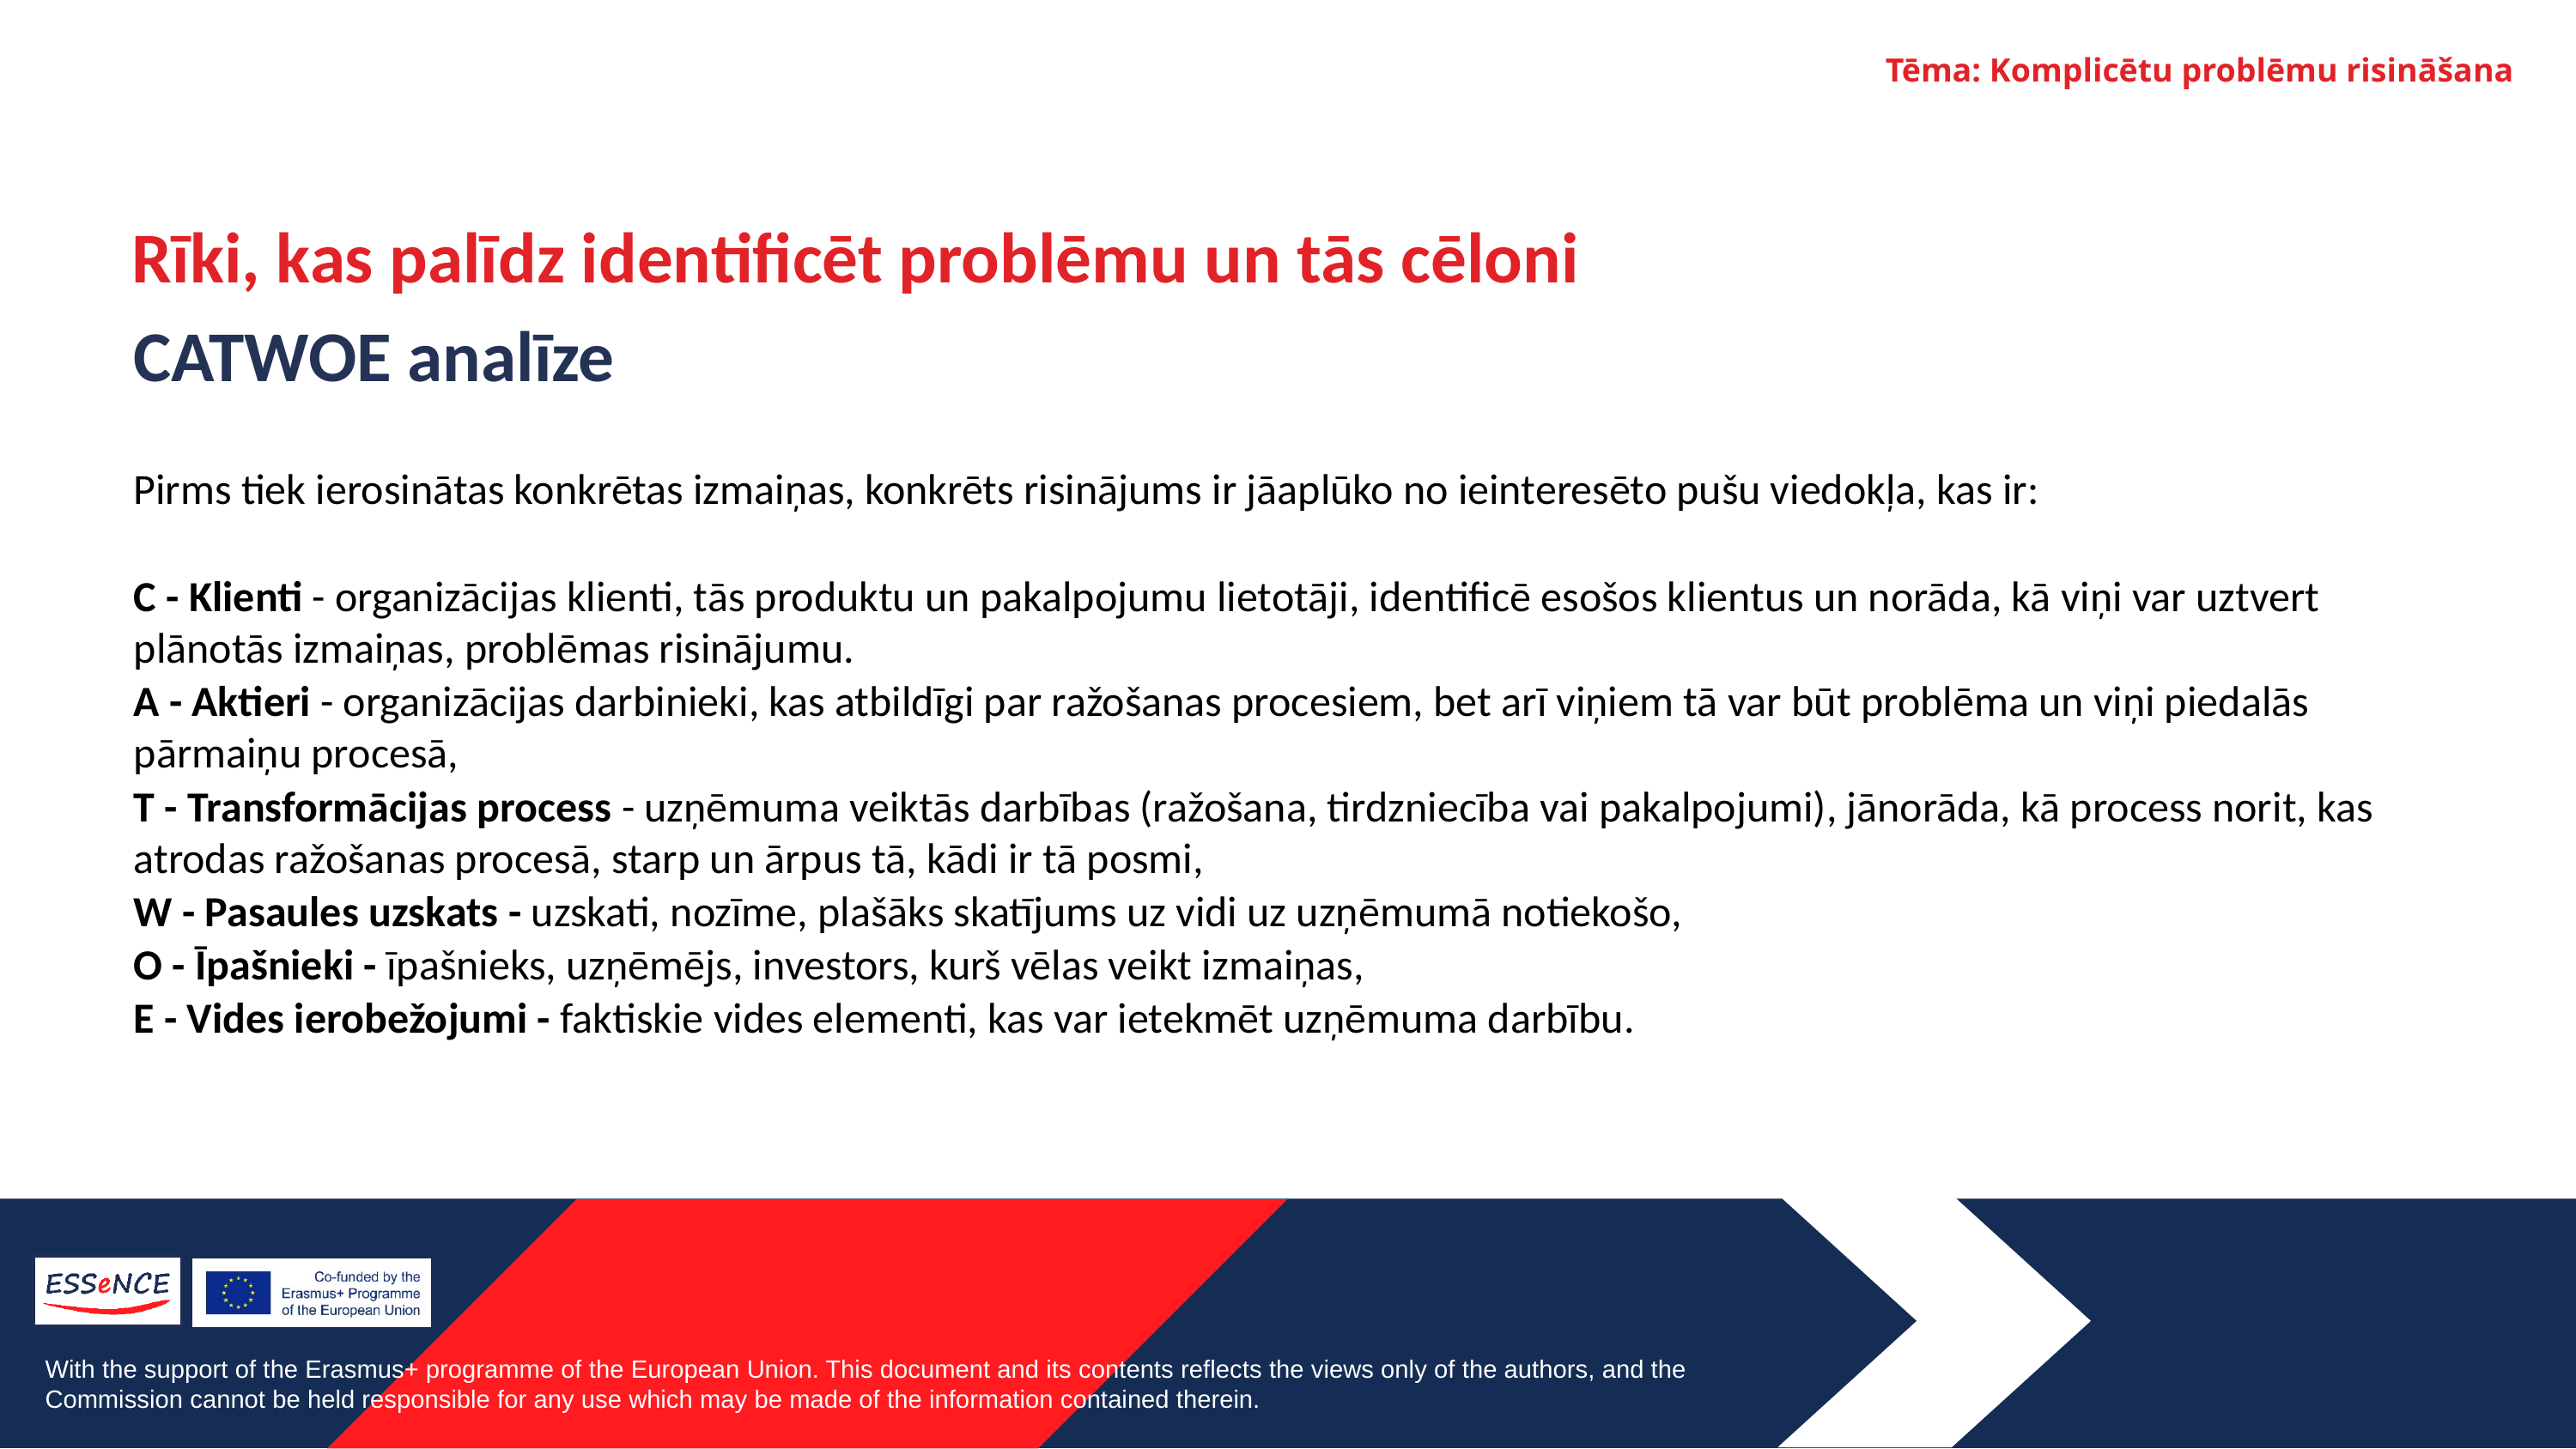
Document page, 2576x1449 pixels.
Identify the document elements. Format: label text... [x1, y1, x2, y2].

picture [32, 1254, 183, 1328]
picture [192, 1258, 431, 1328]
text_box With the support of the Erasmus+ programme of the European Union. This document and its contents reflects the views only of the authors, and the Commission cannot be held responsible for any use which may be made of the information contained therein. [32, 1346, 1803, 1420]
text_box Tēma: Komplicētu problēmu risināšana [1158, 47, 2515, 88]
text_box Rīki, kas palīdz identificēt problēmu un tās cēloni CATWOE analīze Pirms tiek ierosinātas konkrētas izmaiņas, konkrēts risinājums ir jāaplūko no ieinteresēto pušu viedokļa, kas ir: C - Klienti - organizācijas klienti, tās produktu un pakalpojumu lietotāji, identificē esošos klientus un norāda, kā viņi var uztvert plānotās izmaiņas, problēmas risinājumu. A - Aktieri - organizācijas darbinieki, kas atbildīgi par ražošanas procesiem, bet arī viņiem tā var būt problēma un viņi piedalās pārmaiņu procesā, T - Transformācijas process - uzņēmuma veiktās darbības (ražošana, tirdzniecība vai pakalpojumi), jānorāda, kā process norit, kas atrodas ražošanas procesā, starp un ārpus tā, kādi ir tā posmi, W - Pasaules uzskats - uzskati, nozīme, plašāks skatījums uz vidi uz uzņēmumā notiekošo, O - Īpašnieki - īpašnieks, uzņēmējs, investors, kurš vēlas veikt izmaiņas, E - Vides ierobežojumi - faktiskie vides elementi, kas var ietekmēt uzņēmuma darbību. [131, 209, 2469, 1098]
